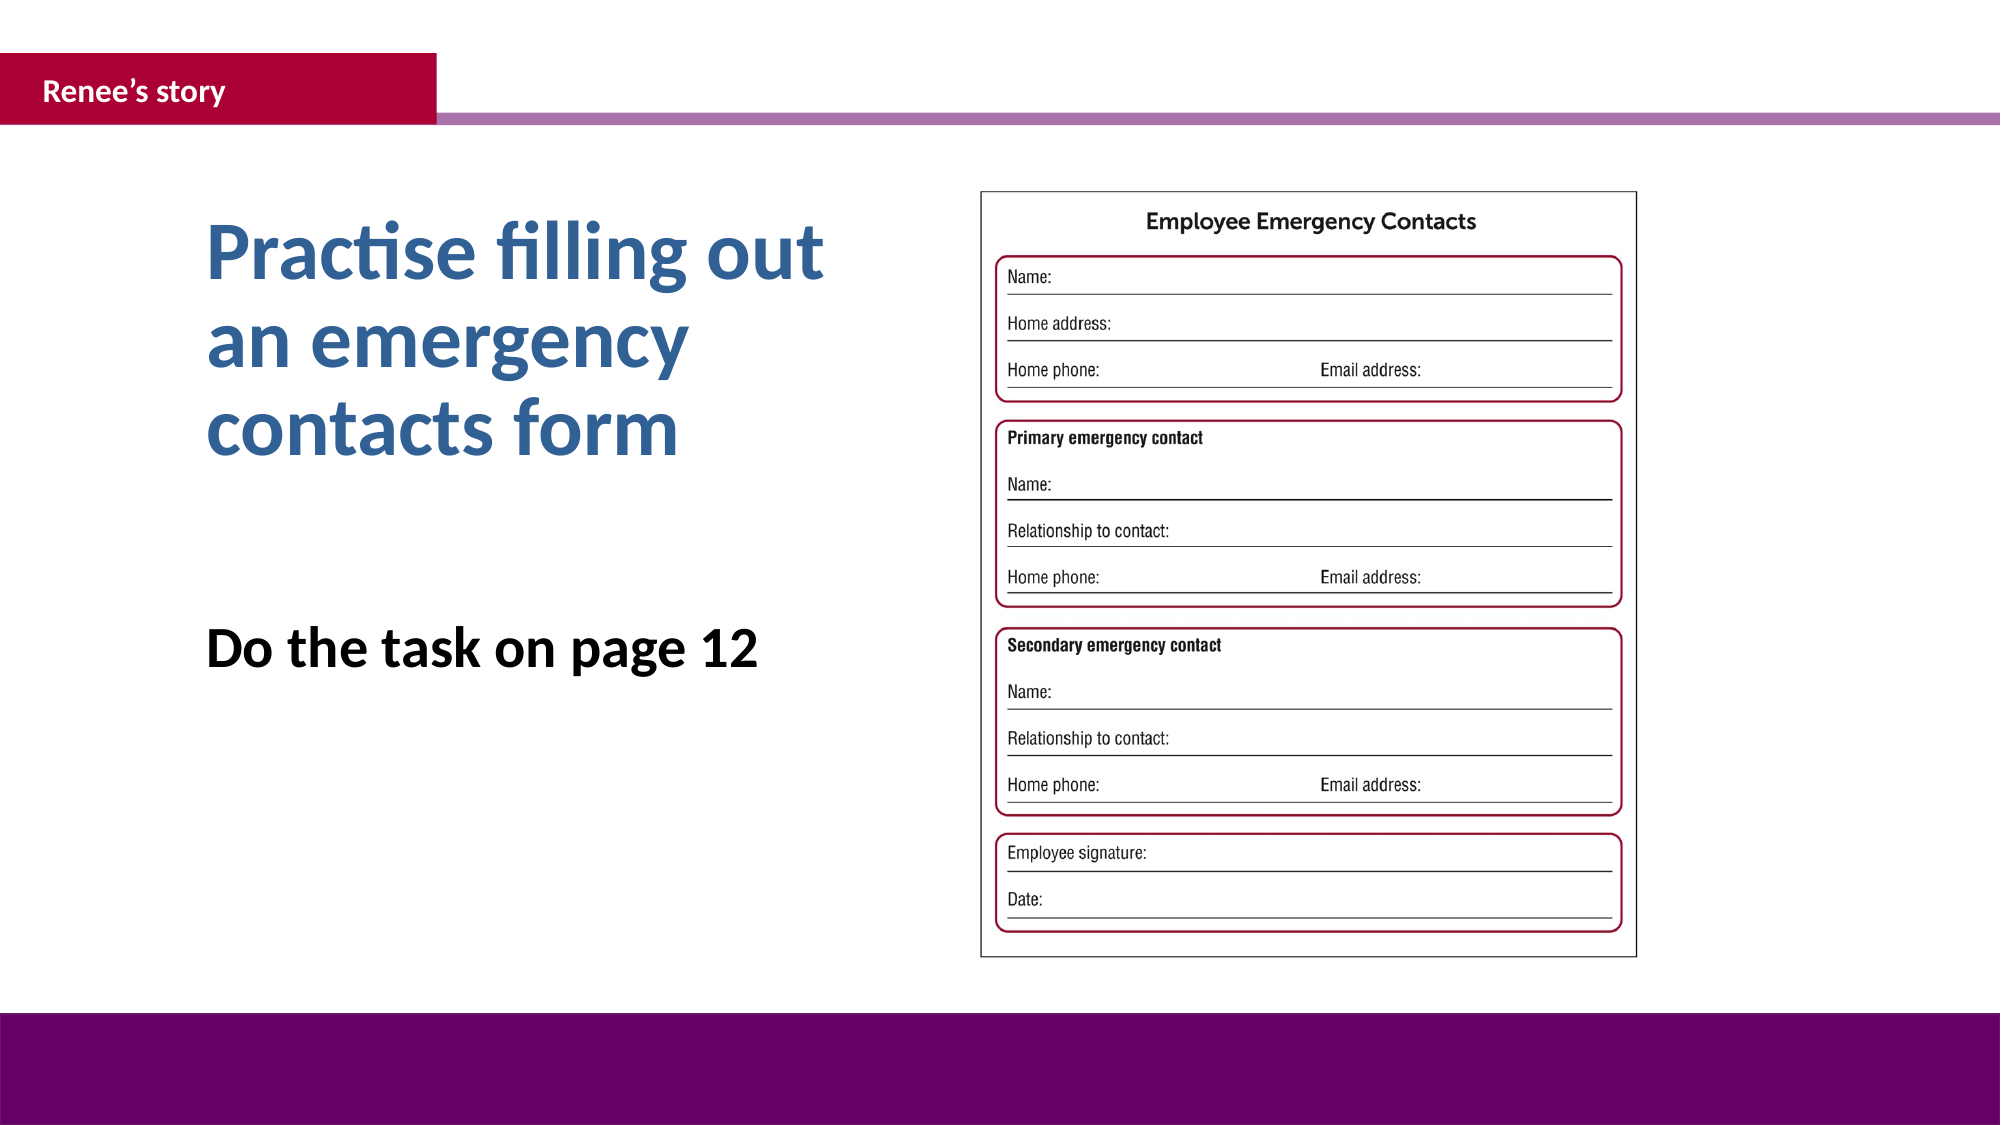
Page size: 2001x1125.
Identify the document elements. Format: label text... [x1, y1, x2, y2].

text_box [0, 1013, 2000, 1125]
text_box Renee’s story [0, 119, 438, 126]
text_box Renee’s story [0, 52, 438, 118]
text_box Practise filling out an emergency contacts form Do the task on page 12 [191, 201, 856, 687]
picture [950, 170, 1653, 987]
